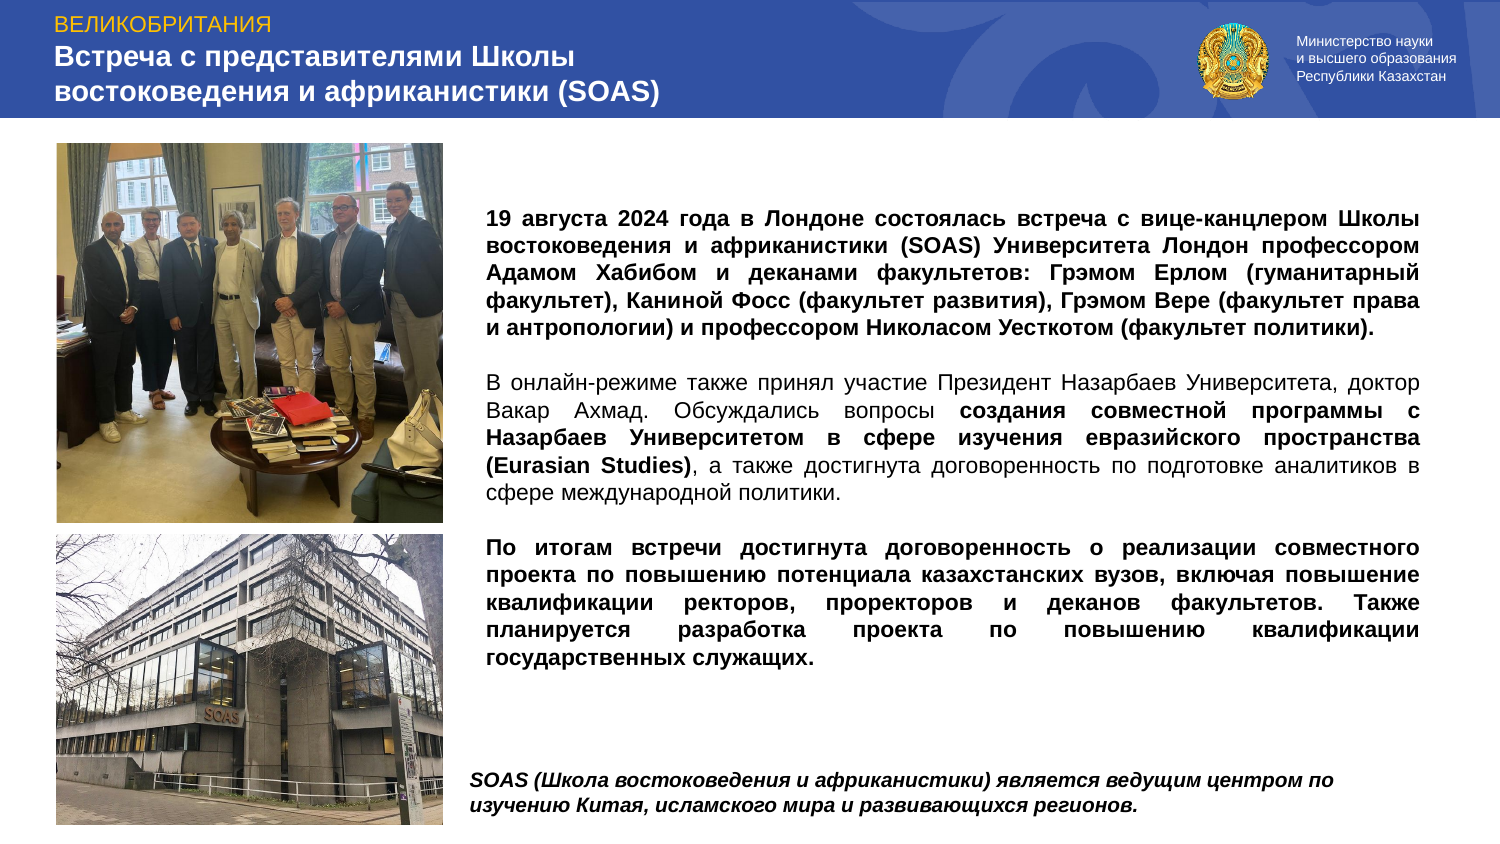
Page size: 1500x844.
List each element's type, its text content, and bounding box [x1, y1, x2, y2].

text_box SOAS (Школа востоковедения и африканистики) является ведущим центром по изучению Китая, исламского мира и развивающихся регионов. [454, 758, 1429, 825]
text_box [0, 0, 1500, 121]
text_box 19 августа 2024 года в Лондоне состоялась встреча с вице-канцлером Школы востоковедения и африканистики (SOAS) Университета Лондон профессором Адамом Хабибом и деканами факультетов: Грэмом Ерлом (гуманитарный факультет), Каниной Фосс (факультет развития), Грэмом Вере (факультет права и антропологии) и профессором Николасом Уесткотом (факультет политики). В онлайн-режиме также принял участие Президент Назарбаев Университета, доктор Вакар Ахмад. Обсуждались вопросы создания совместной программы с Назарбаев Университетом в сфере изучения евразийского пространства (Eurasian Studies), а также достигнута договоренность по подготовке аналитиков в сфере международной политики. По итогам встречи достигнута договоренность о реализации совместного проекта по повышению потенциала казахстанских вузов, включая повышение квалификации ректоров, проректоров и деканов факультетов. Также планируется разработка проекта по повышению квалификации государственных служащих. [478, 195, 1429, 678]
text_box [56, 143, 444, 825]
